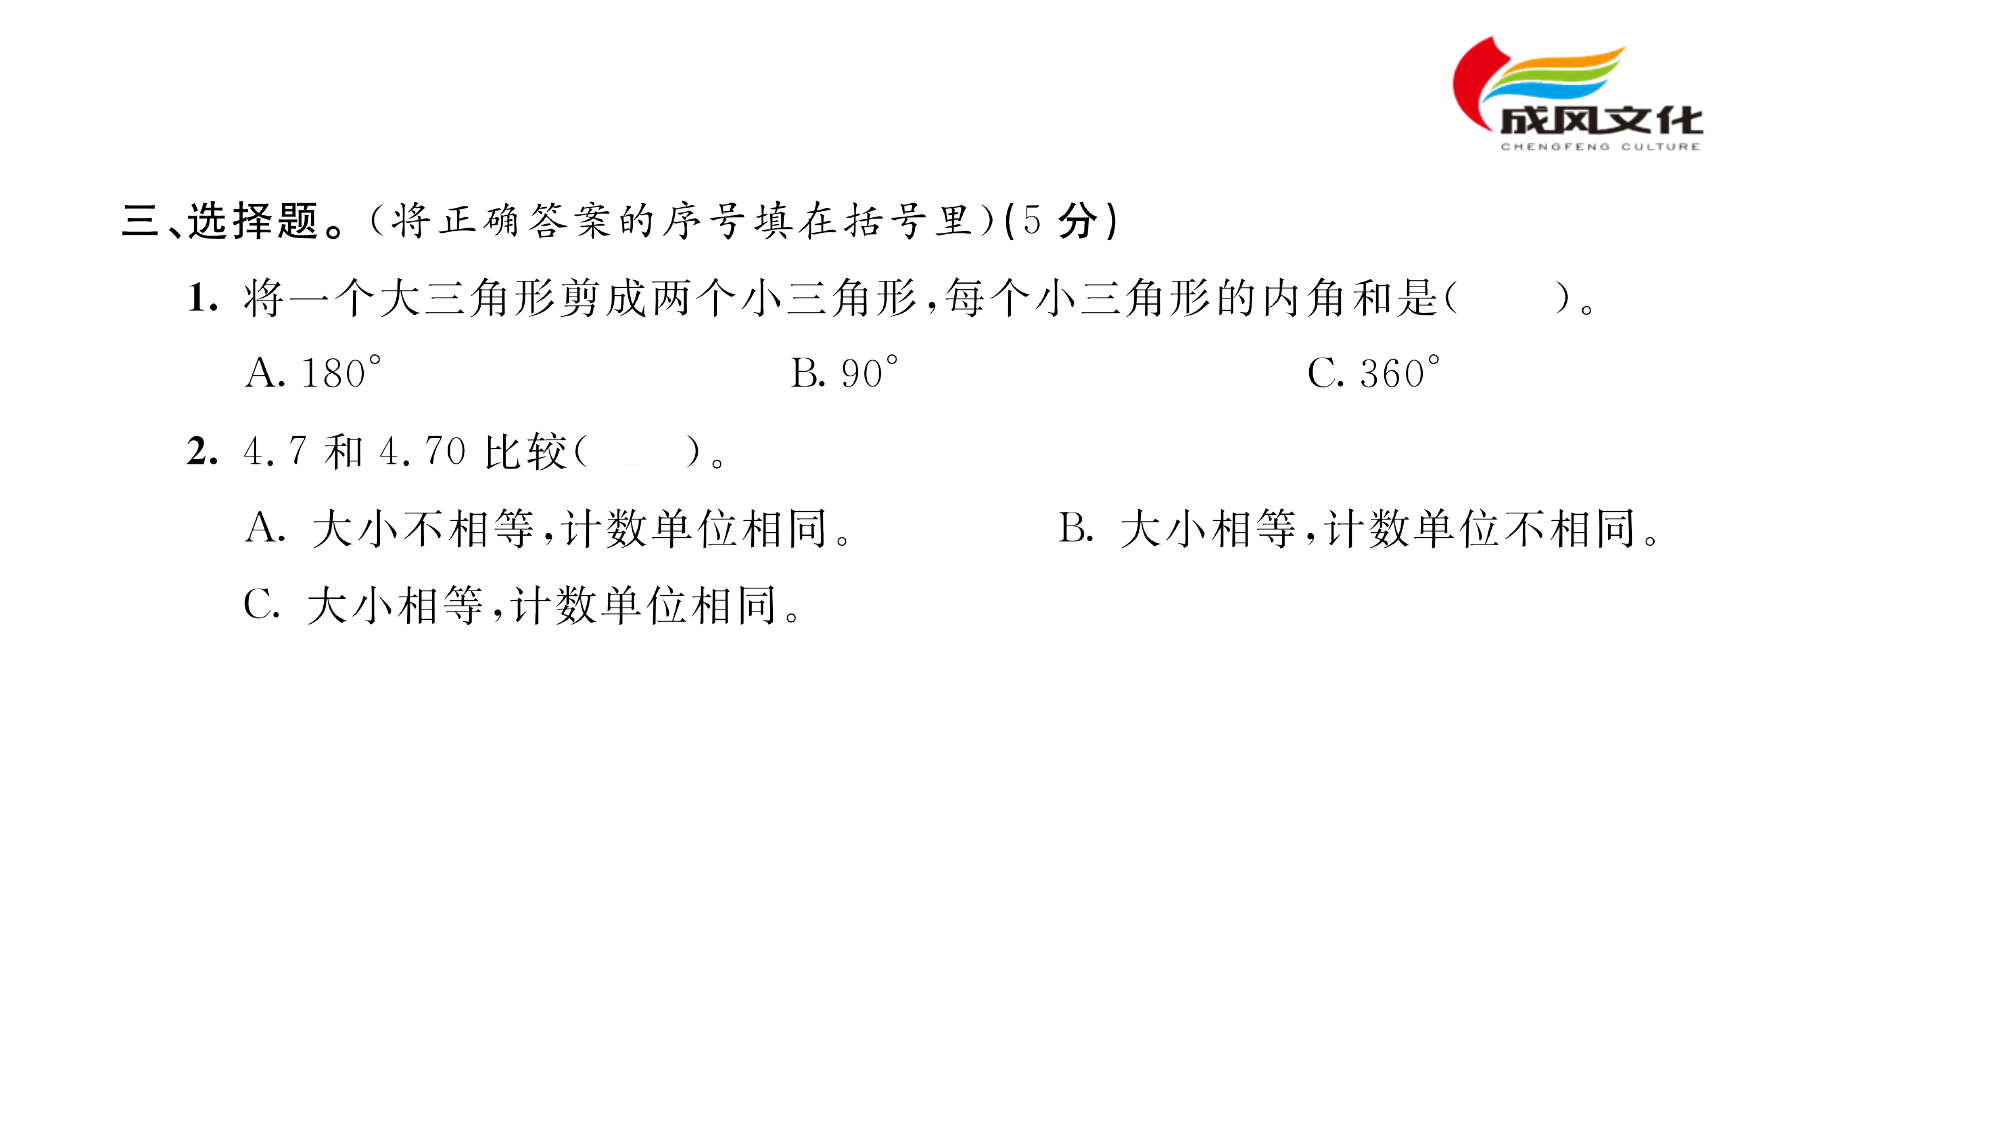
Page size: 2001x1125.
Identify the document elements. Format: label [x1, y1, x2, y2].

picture [118, 30, 2000, 639]
